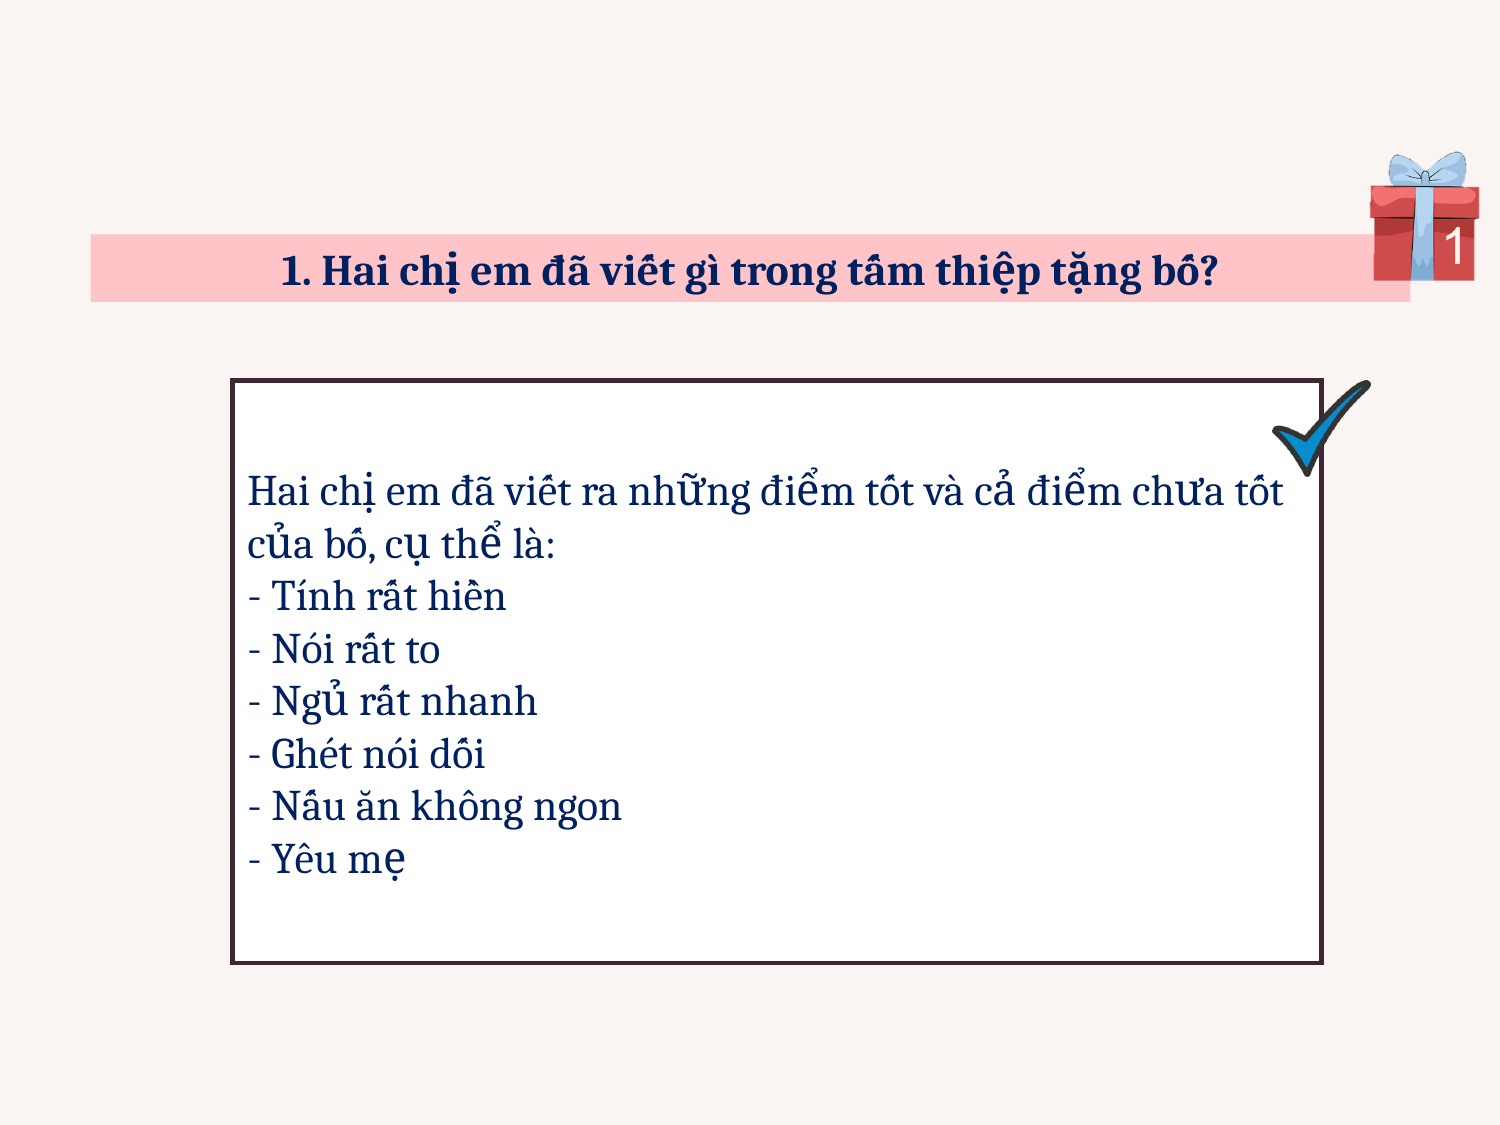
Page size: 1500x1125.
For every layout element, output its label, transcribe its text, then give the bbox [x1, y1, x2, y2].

text_box 1. Hai chị em đã viết gì trong tấm thiệp tặng bố? [90, 234, 1352, 302]
text_box Hai chị em đã viết ra những điểm tốt và cả điểm chưa tốt của bố, cụ thể là: - Tính rất hiền - Nói rất to - Ngủ rất nhanh - Ghét nói dối - Nấu ăn không ngon - Yêu mẹ [232, 380, 1322, 964]
picture [1357, 149, 1500, 308]
picture [1272, 380, 1371, 478]
